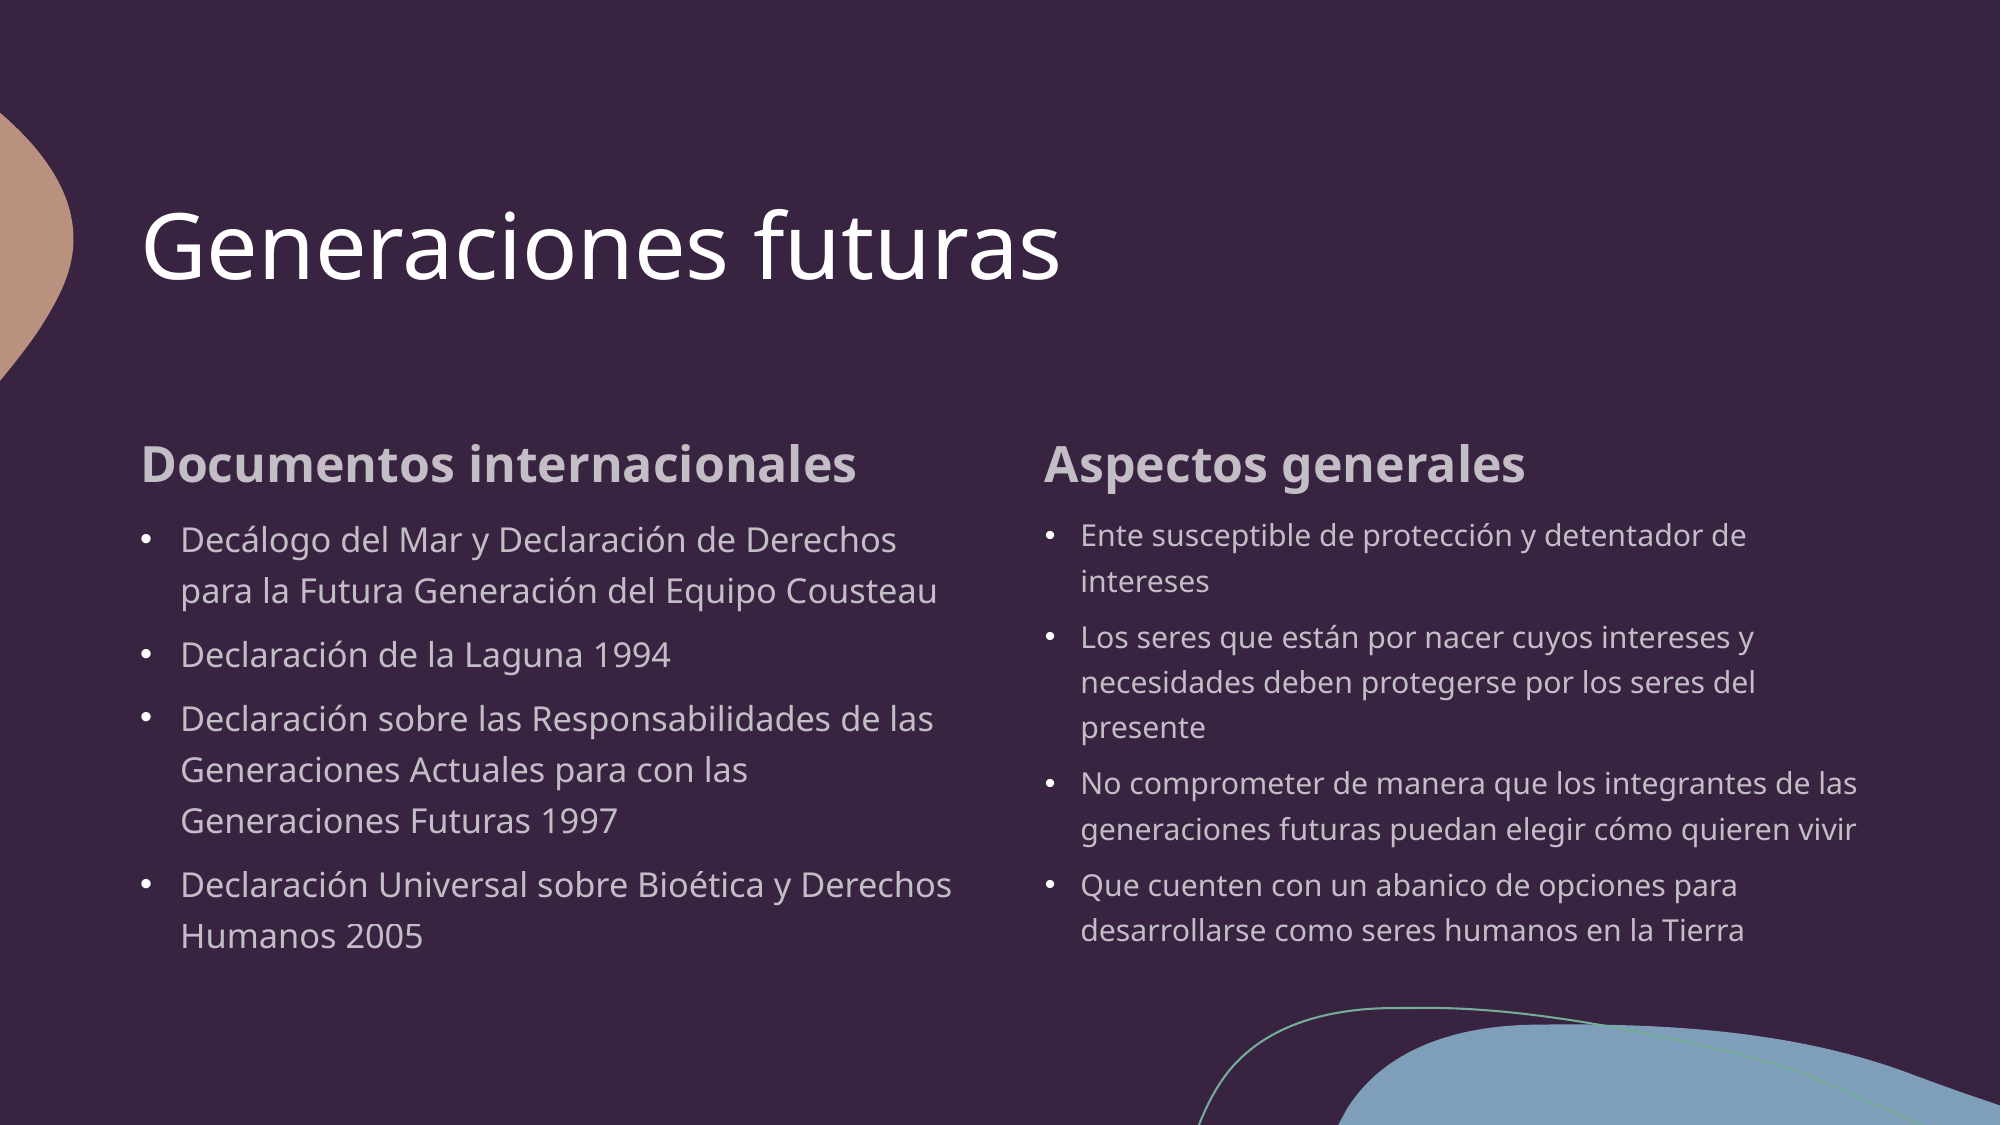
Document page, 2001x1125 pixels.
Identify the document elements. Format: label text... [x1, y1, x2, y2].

list Ente susceptible de protección y detentador de intereses Los seres que están por nacer cuyos intereses y necesidades deben protegerse por los seres del presente No comprometer de manera que los integrantes de las generaciones futuras puedan elegir cómo quieren vivir Que cuenten con un abanico de opciones para desarrollarse como seres humanos en la Tierra [1029, 500, 1875, 1000]
title Generaciones futuras [125, 125, 1875, 375]
list Decálogo del Mar y Declaración de Derechos para la Futura Generación del Equipo Cousteau Declaración de la Laguna 1994 Declaración sobre las Responsabilidades de las Generaciones Actuales para con las Generaciones Futuras 1997 Declaración Universal sobre Bioética y Derechos Humanos 2005 [125, 500, 970, 1000]
list Documentos internacionales [125, 375, 970, 500]
list Aspectos generales [1029, 375, 1875, 500]
